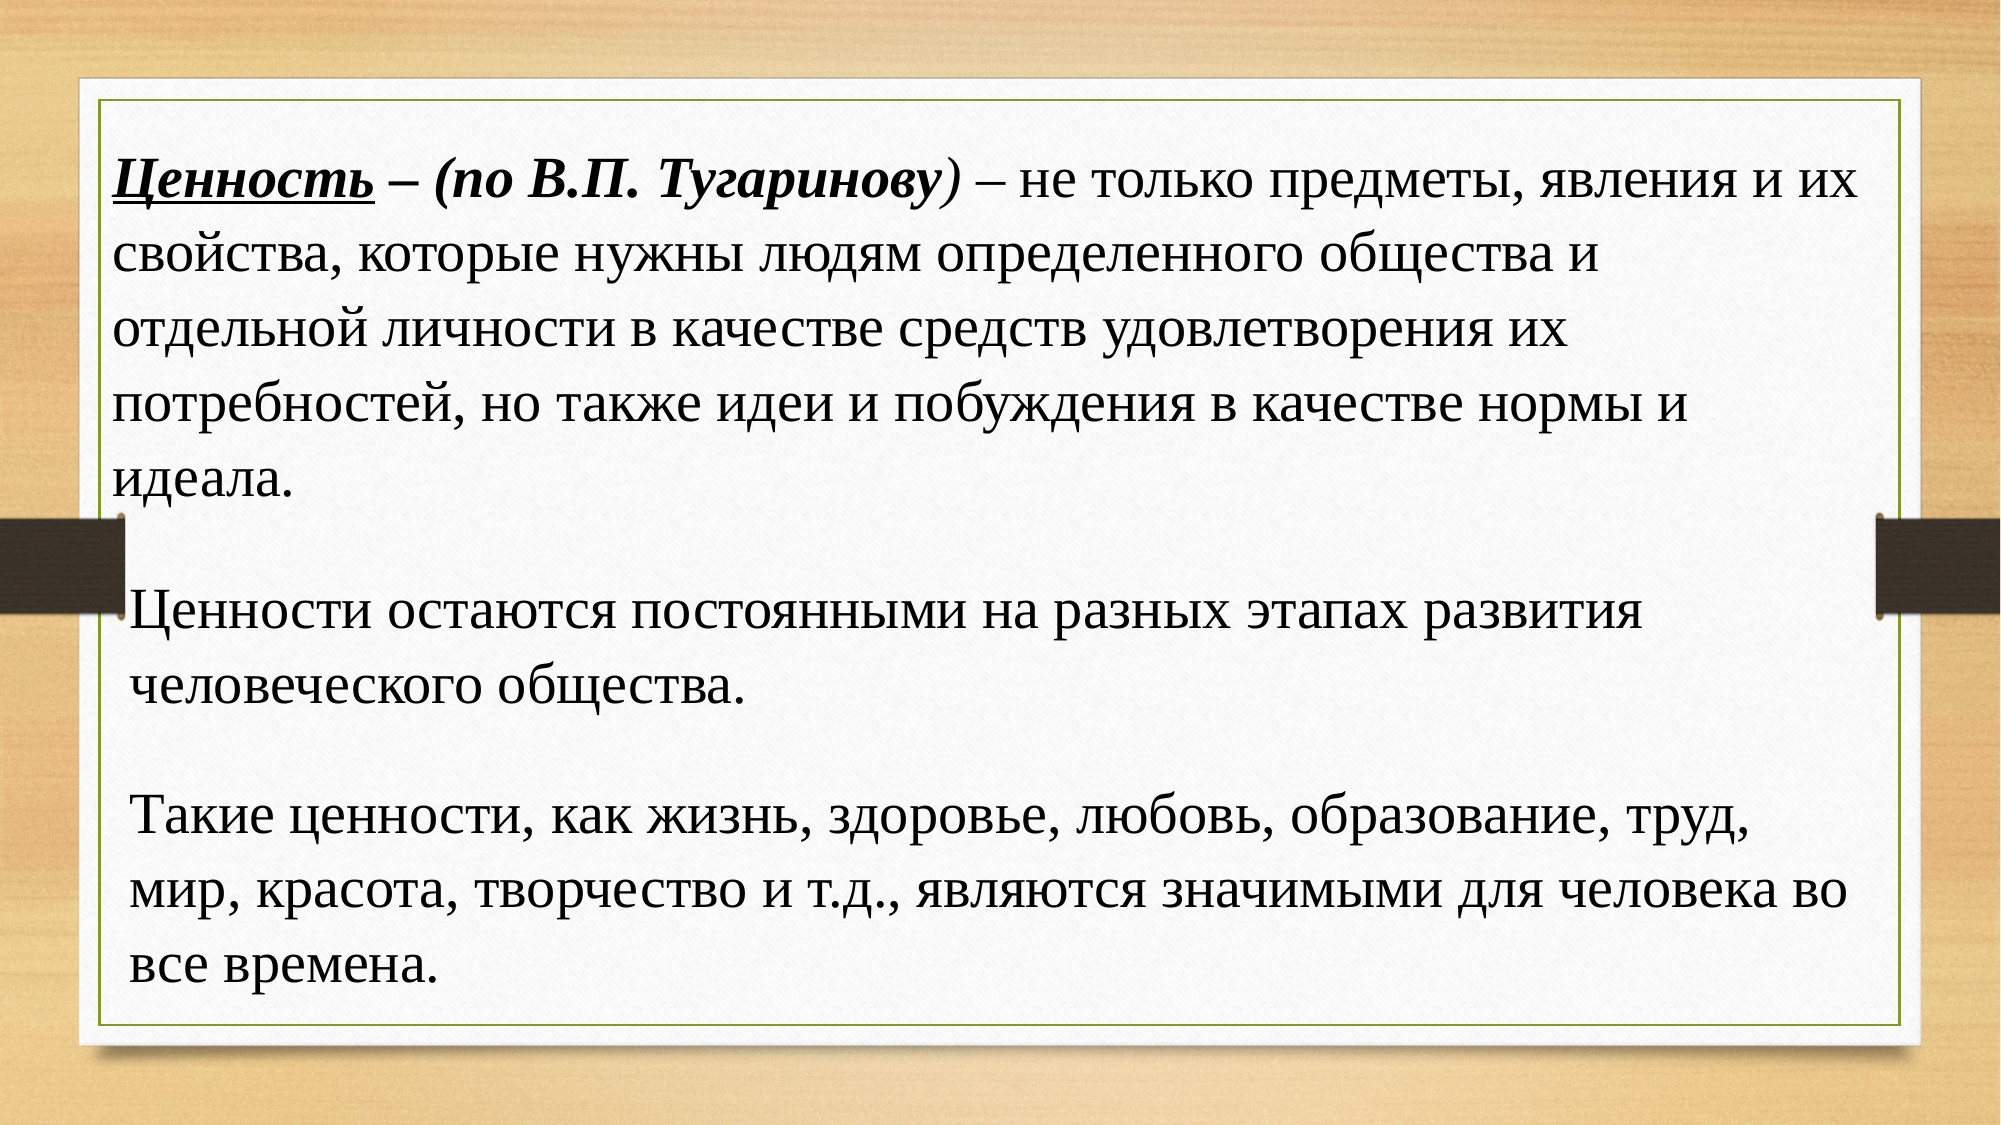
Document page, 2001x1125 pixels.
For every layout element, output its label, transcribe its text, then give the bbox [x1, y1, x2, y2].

picture [0, 0, 2001, 1125]
text_box Ценности остаются постоянными на разных этапах развития человеческого общества. Такие ценности, как жизнь, здоровье, любовь, образование, труд, мир, красота, творчество и т.д., являются значимыми для человека во все времена. [115, 558, 1866, 1002]
text_box Ценность – (по В.П. Тугаринову) – не только предметы, явления и их свойства, которые нужны людям определенного общества и отдельной личности в качестве средств удовлетворения их потребностей, но также идеи и побуждения в качестве нормы и идеала. [98, 126, 1883, 516]
